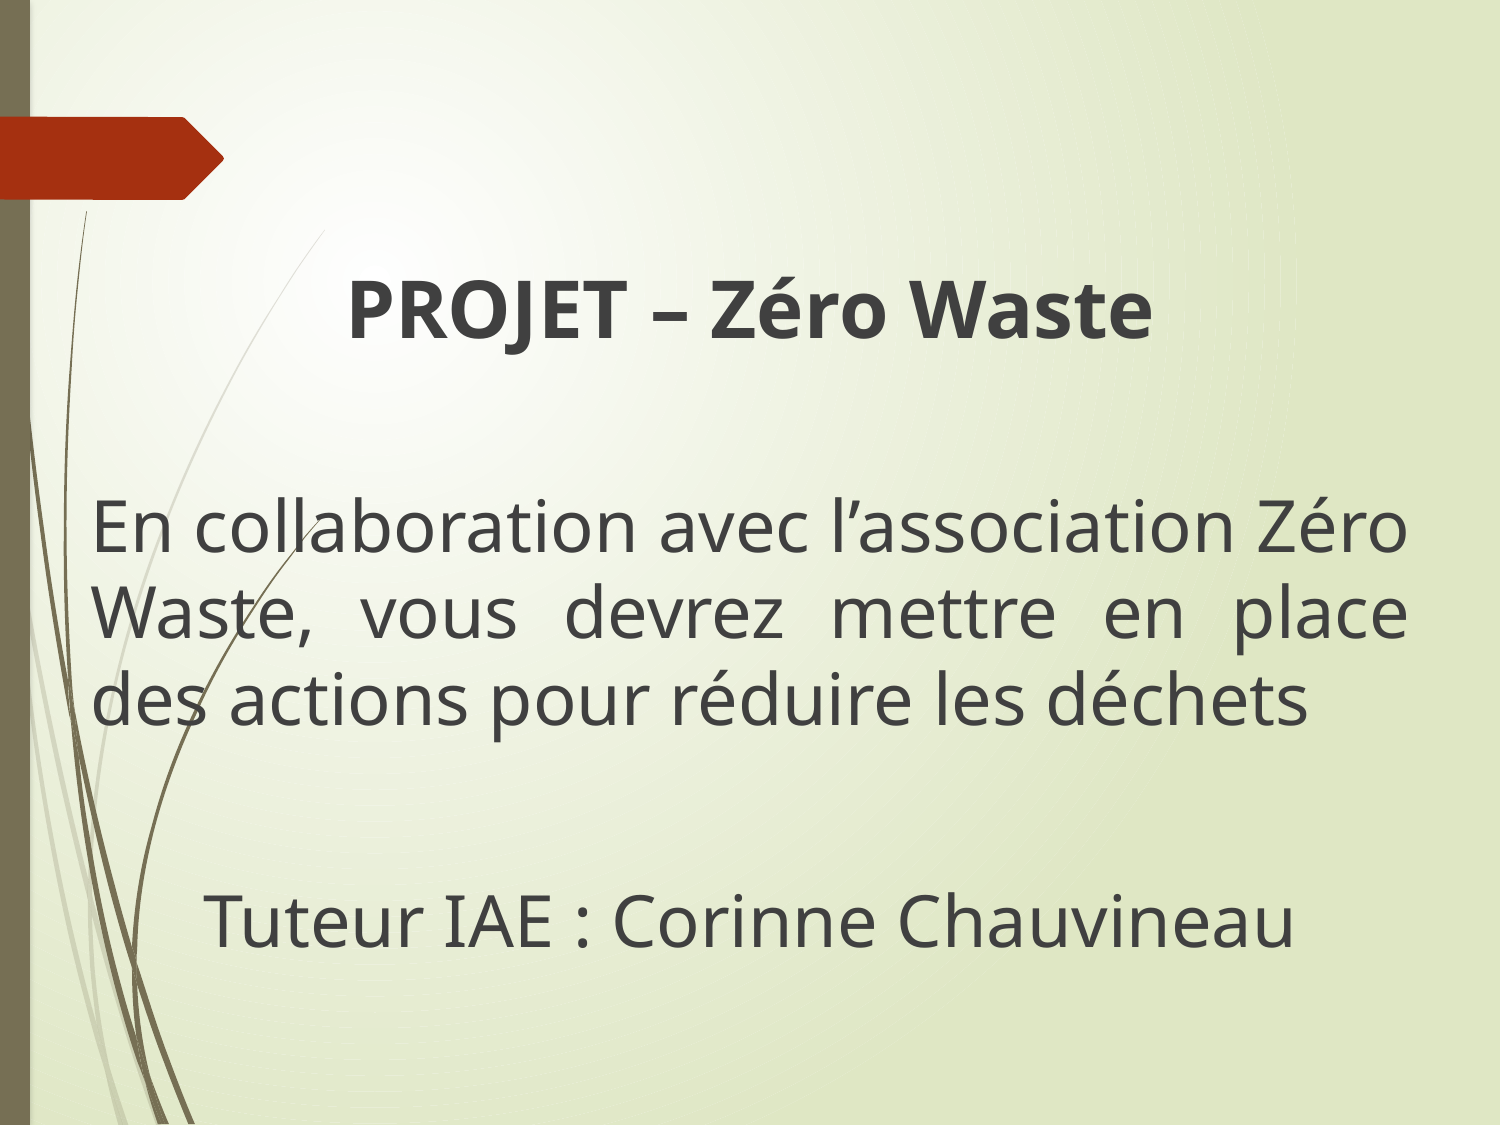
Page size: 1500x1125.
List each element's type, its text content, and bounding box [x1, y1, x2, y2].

list PROJET – Zéro Waste En collaboration avec l’association Zéro Waste, vous devrez mettre en place des actions pour réduire les déchets Tuteur IAE : Corinne Chauvineau [75, 30, 1425, 1038]
